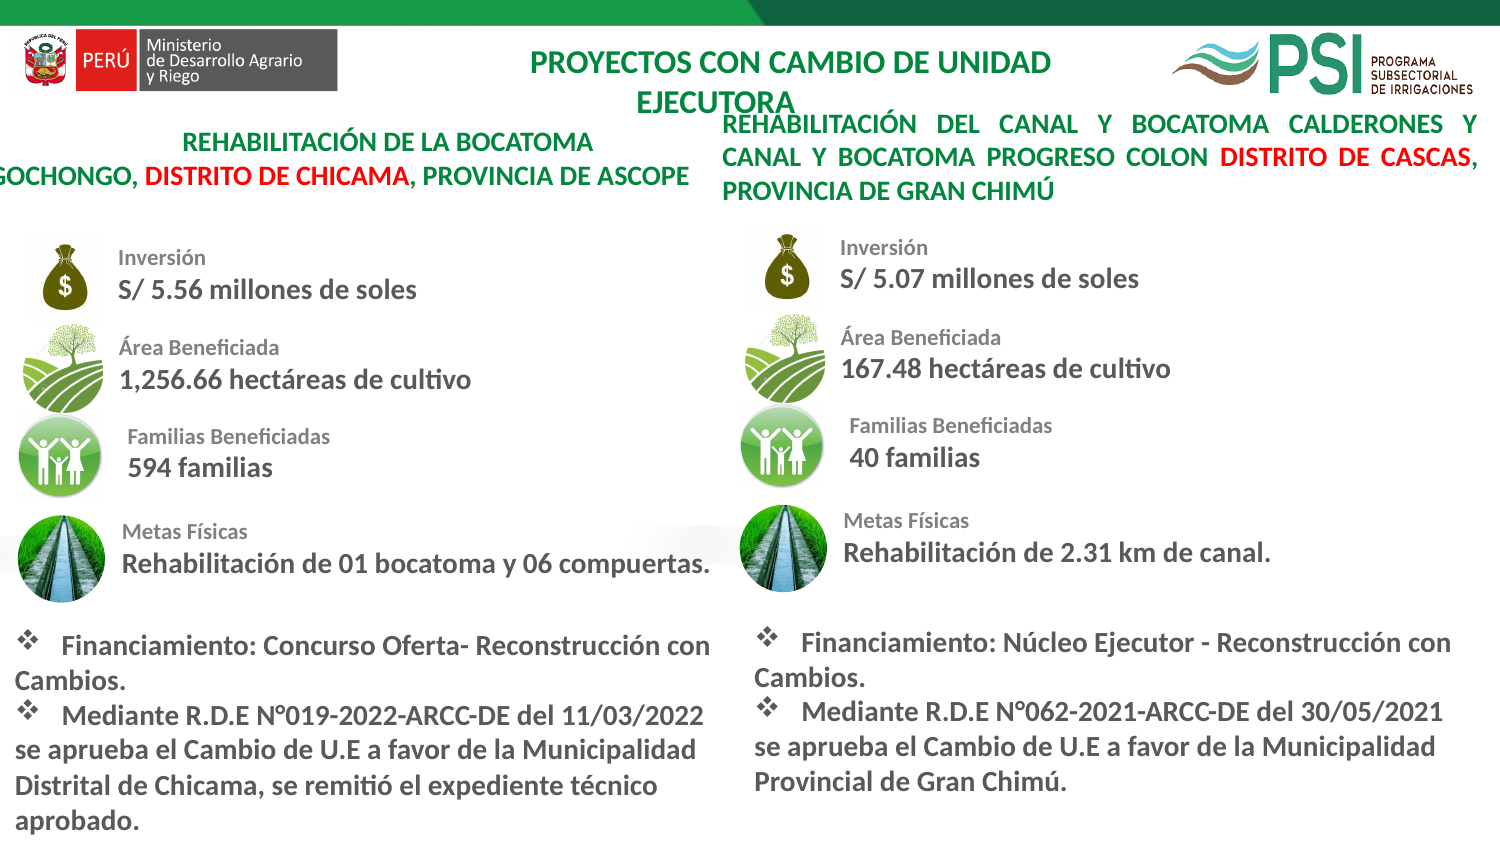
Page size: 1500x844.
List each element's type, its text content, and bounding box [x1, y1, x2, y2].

text_box REHABILITACIÓN DE LA BOCATOMA PONGOCHONGO, DISTRITO DE CHICAMA, PROVINCIA DE ASCOPE [0, 114, 707, 198]
picture [750, 224, 825, 312]
text_box Inversión S/ 5.56 millones de soles [105, 235, 433, 313]
picture [28, 234, 103, 322]
text_box PROYECTOS CON CAMBIO DE UNIDAD EJECUTORA [295, 34, 1137, 128]
text_box REHABILITACIÓN DEL CANAL Y BOCATOMA CALDERONES Y CANAL Y BOCATOMA PROGRESO COLON DISTRITO DE CASCAS, PROVINCIA DE GRAN CHIMÚ [707, 97, 1494, 214]
picture [0, 0, 1500, 94]
text_box Familias Beneficiadas 40 familias [834, 403, 1068, 481]
text_box Financiamiento: Núcleo Ejecutor - Reconstrucción con Cambios. Mediante R.D.E N°062-2021-ARCC-DE del 30/05/2021 se aprueba el Cambio de U.E a favor de la Municipalidad Provincial de Gran Chimú. [739, 615, 1484, 805]
text_box Metas Físicas Rehabilitación de 01 bocatoma y 06 compuertas. [107, 509, 727, 587]
text_box Área Beneficiada 167.48 hectáreas de cultivo [830, 314, 1187, 392]
text_box Inversión S/ 5.07 millones de soles [828, 225, 1155, 303]
picture [17, 515, 106, 603]
text_box Metas Físicas Rehabilitación de 2.31 km de canal. [828, 498, 1288, 576]
picture [739, 504, 828, 593]
text_box Familias Beneficiadas 594 familias [112, 413, 346, 491]
picture [17, 323, 104, 499]
picture [1169, 31, 1478, 95]
picture [739, 313, 825, 489]
text_box Financiamiento: Concurso Oferta- Reconstrucción con Cambios. Mediante R.D.E N°019-2022-ARCC-DE del 11/03/2022 se aprueba el Cambio de U.E a favor de la Municipalidad Distrital de Chicama, se remitió el expediente técnico aprobado. [0, 618, 745, 844]
text_box Área Beneficiada 1,256.66 hectáreas de cultivo [107, 325, 487, 403]
